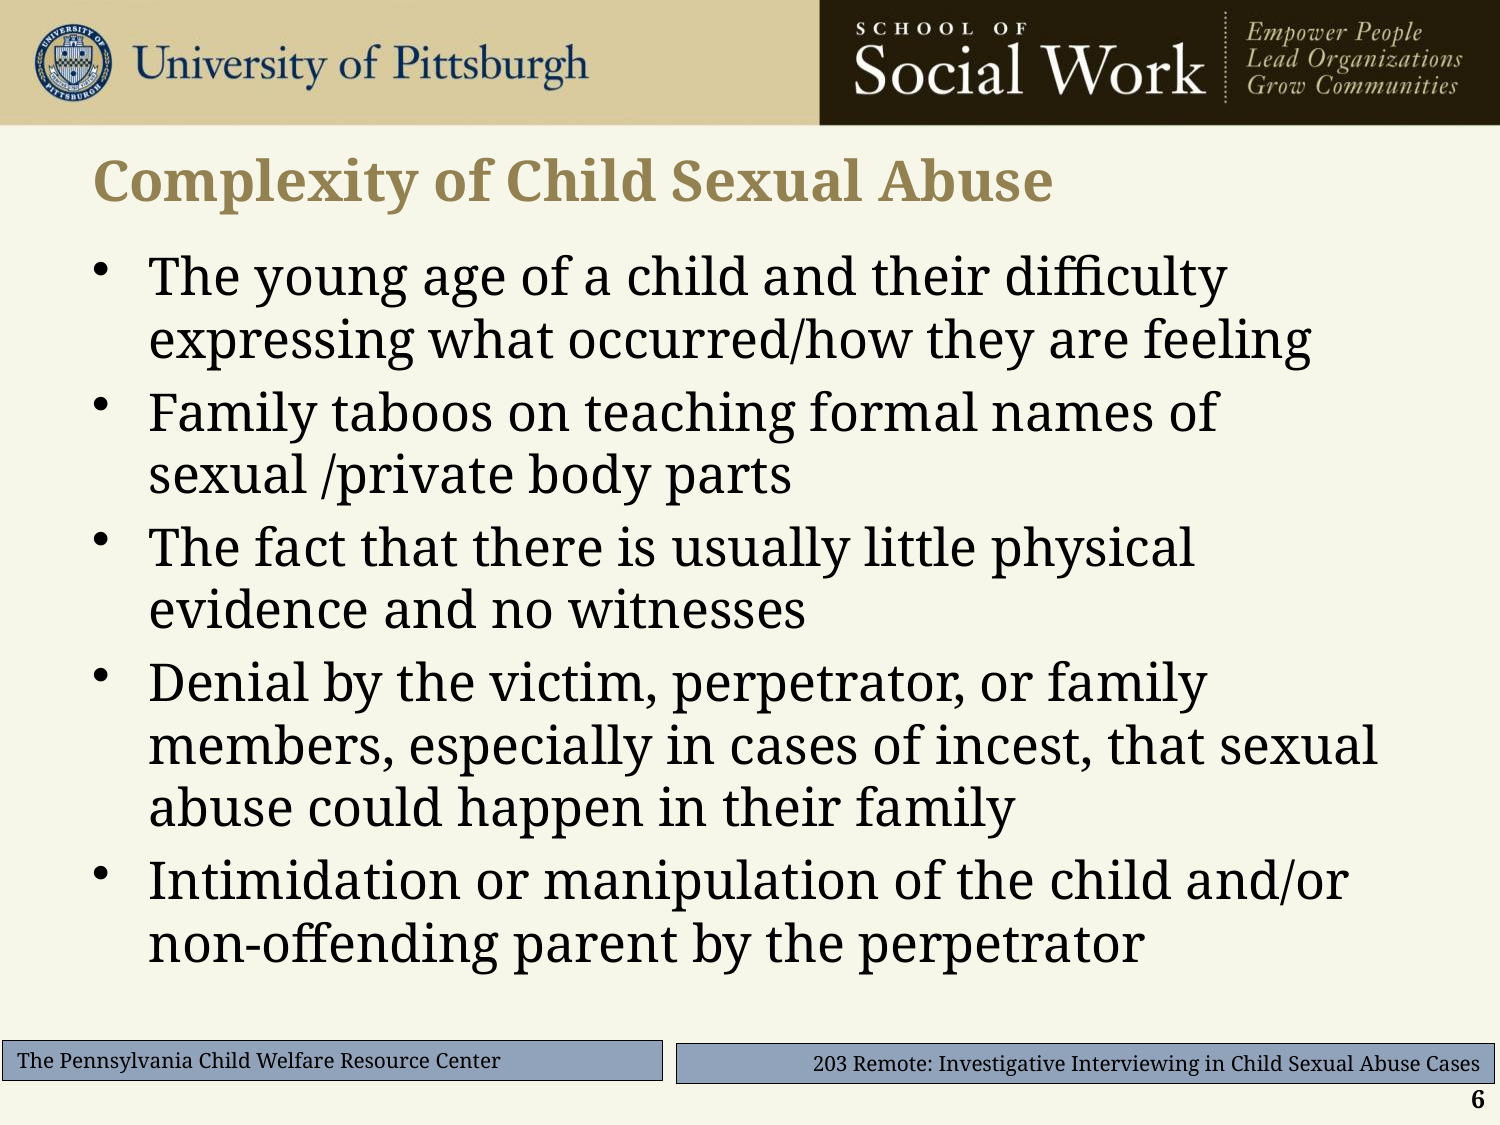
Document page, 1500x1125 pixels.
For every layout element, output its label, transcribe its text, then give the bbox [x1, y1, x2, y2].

title Complexity of Child Sexual Abuse [76, 129, 1428, 228]
slide_number 6 [1332, 1085, 1500, 1117]
list The young age of a child and their difficulty expressing what occurred/how they are feeling Family taboos on teaching formal names of sexual /private body parts The fact that there is usually little physical evidence and no witnesses Denial by the victim, perpetrator, or family members, especially in cases of incest, that sexual abuse could happen in their family Intimidation or manipulation of the child and/or non-offending parent by the perpetrator [76, 235, 1431, 1037]
picture [0, 0, 1500, 1125]
